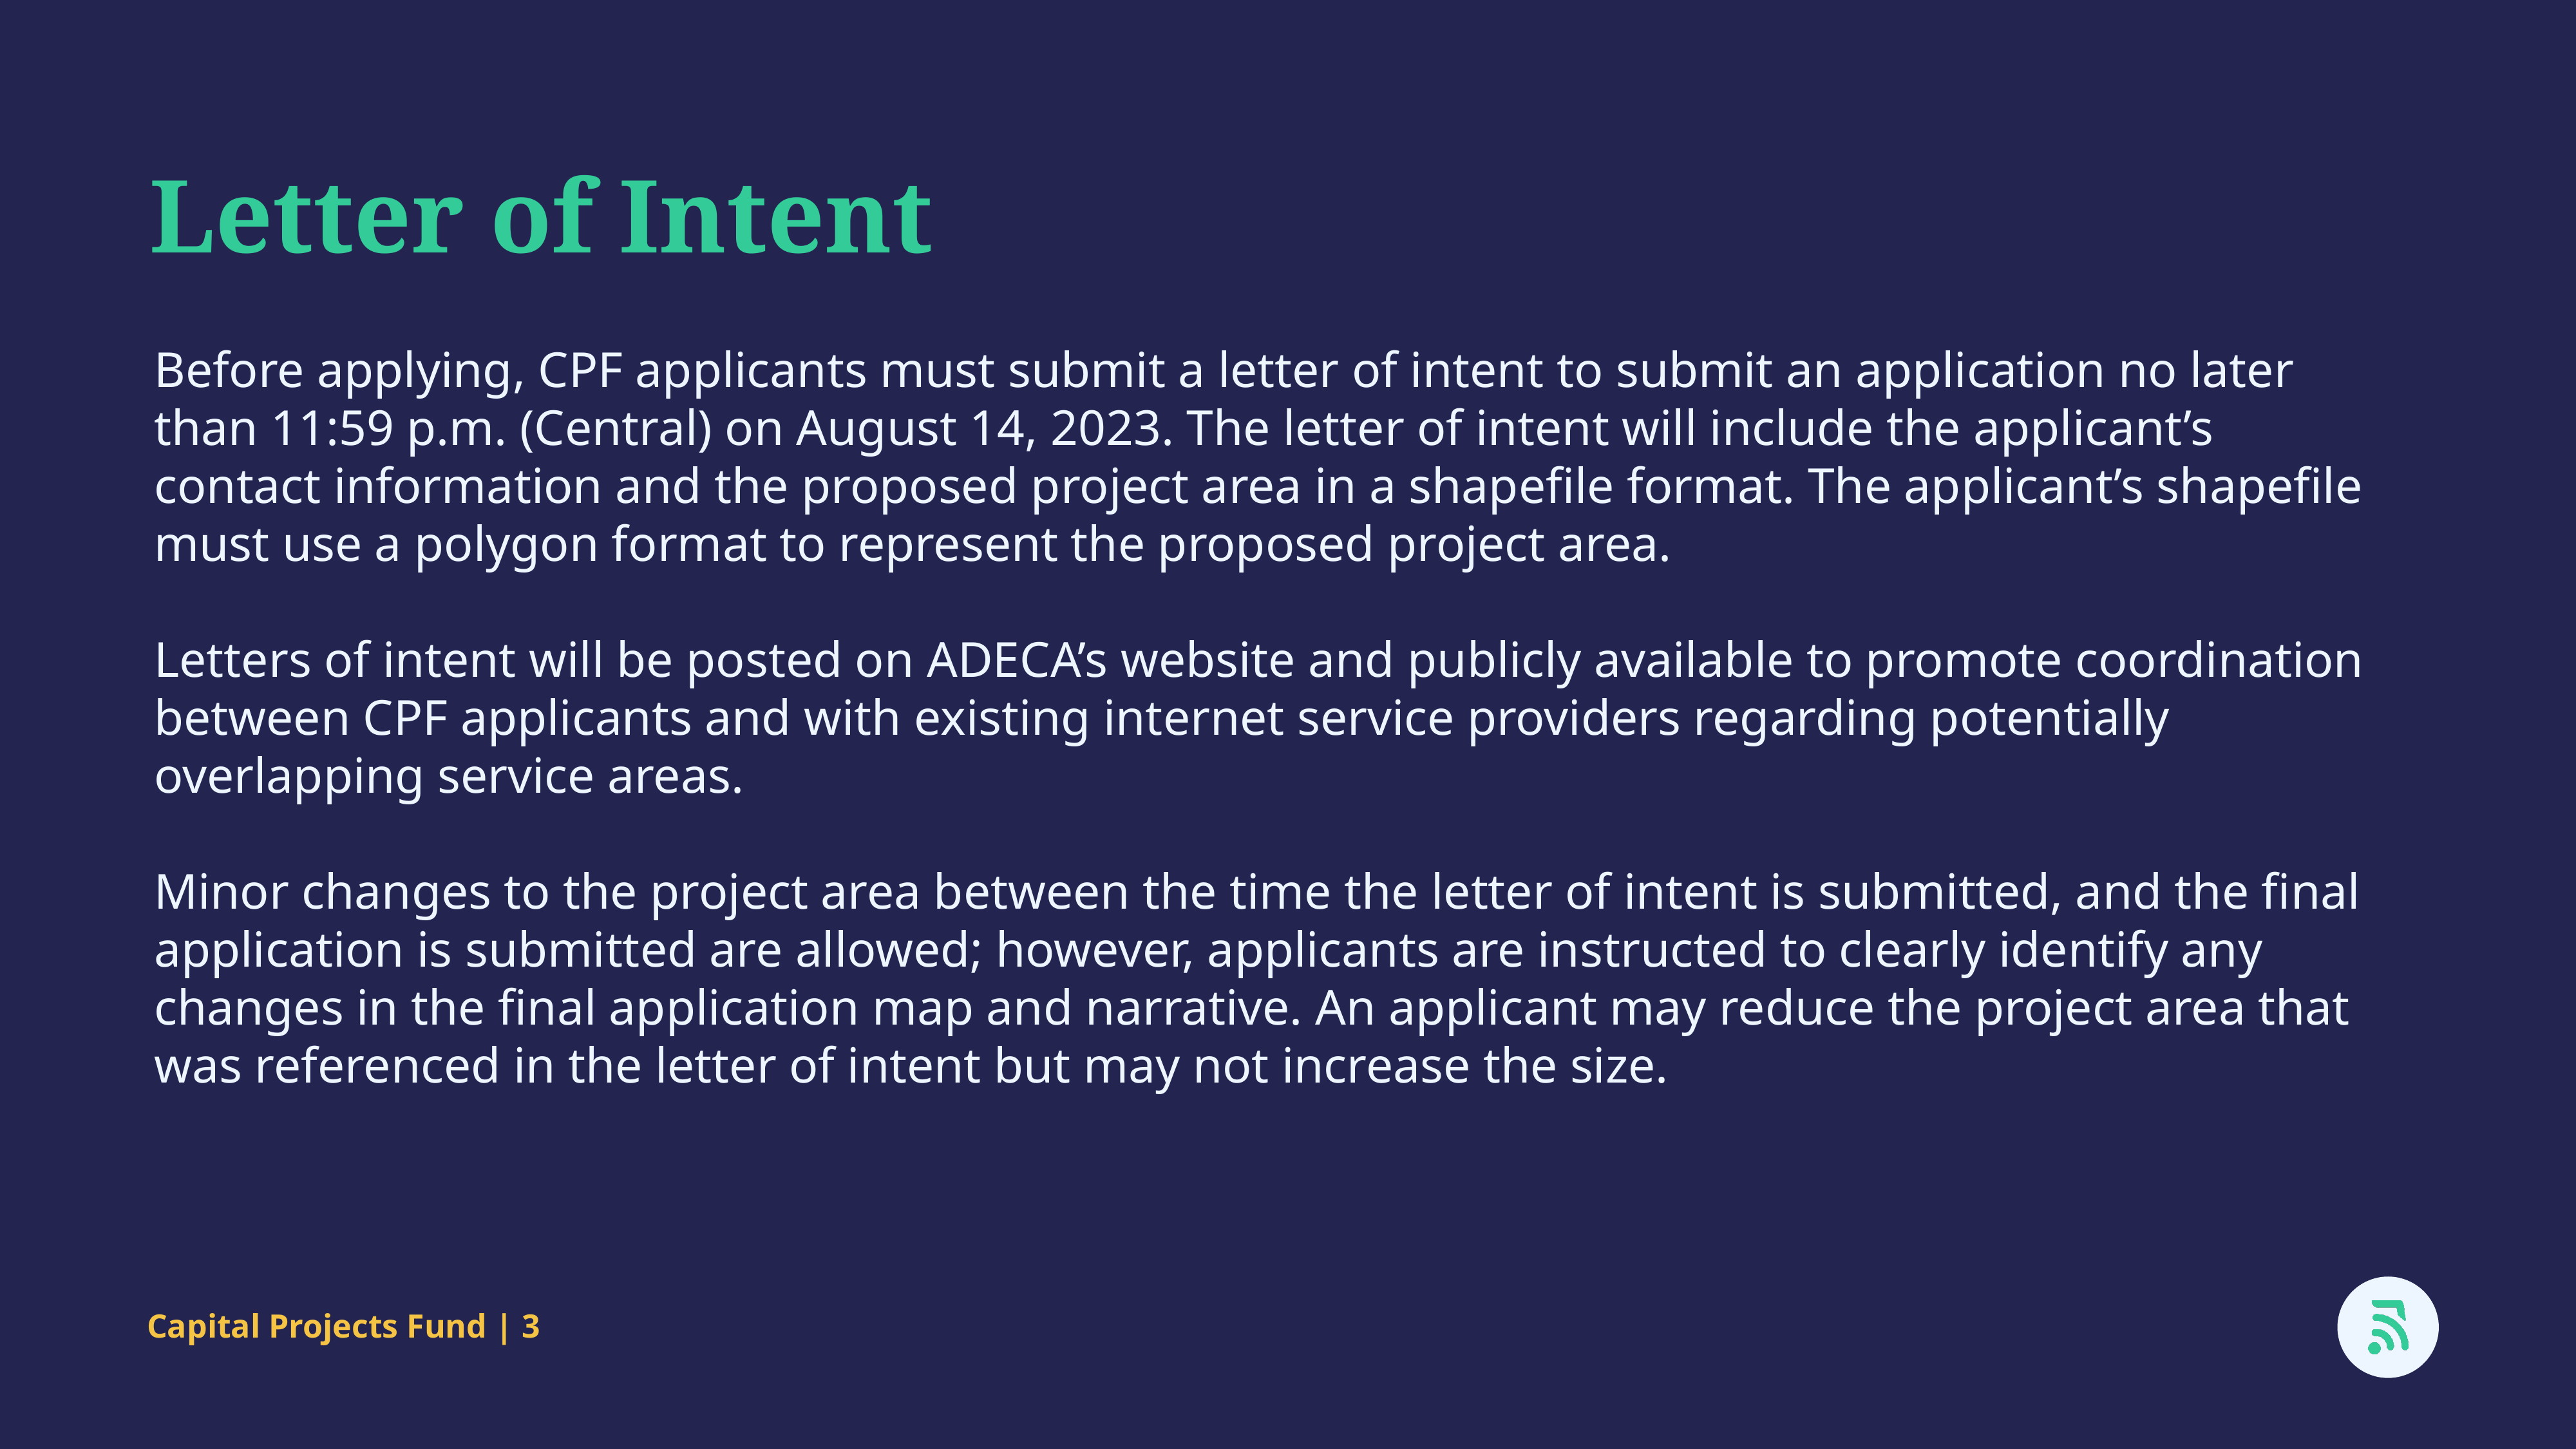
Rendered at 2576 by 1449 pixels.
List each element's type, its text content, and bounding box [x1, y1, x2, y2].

picture [2368, 1300, 2409, 1354]
text_box Capital Projects Fund | 3 [137, 1302, 1991, 1351]
list Letter of Intent [140, 160, 1361, 282]
list Before applying, CPF applicants must submit a letter of intent to submit an application no later than 11:59 p.m. (Central) on August 14, 2023. The letter of intent will include the applicant’s contact information and the proposed project area in a shapefile format. The applicant’s shapefile must use a polygon format to represent the proposed project area. Letters of intent will be posted on ADECA’s website and publicly available to promote coordination between CPF applicants and with existing internet service providers regarding potentially overlapping service areas. Minor changes to the project area between the time the letter of intent is submitted, and the final application is submitted are allowed; however, applicants are instructed to clearly identify any changes in the final application map and narrative. An applicant may reduce the project area that was referenced in the letter of intent but may not increase the size. [144, 334, 2378, 1154]
